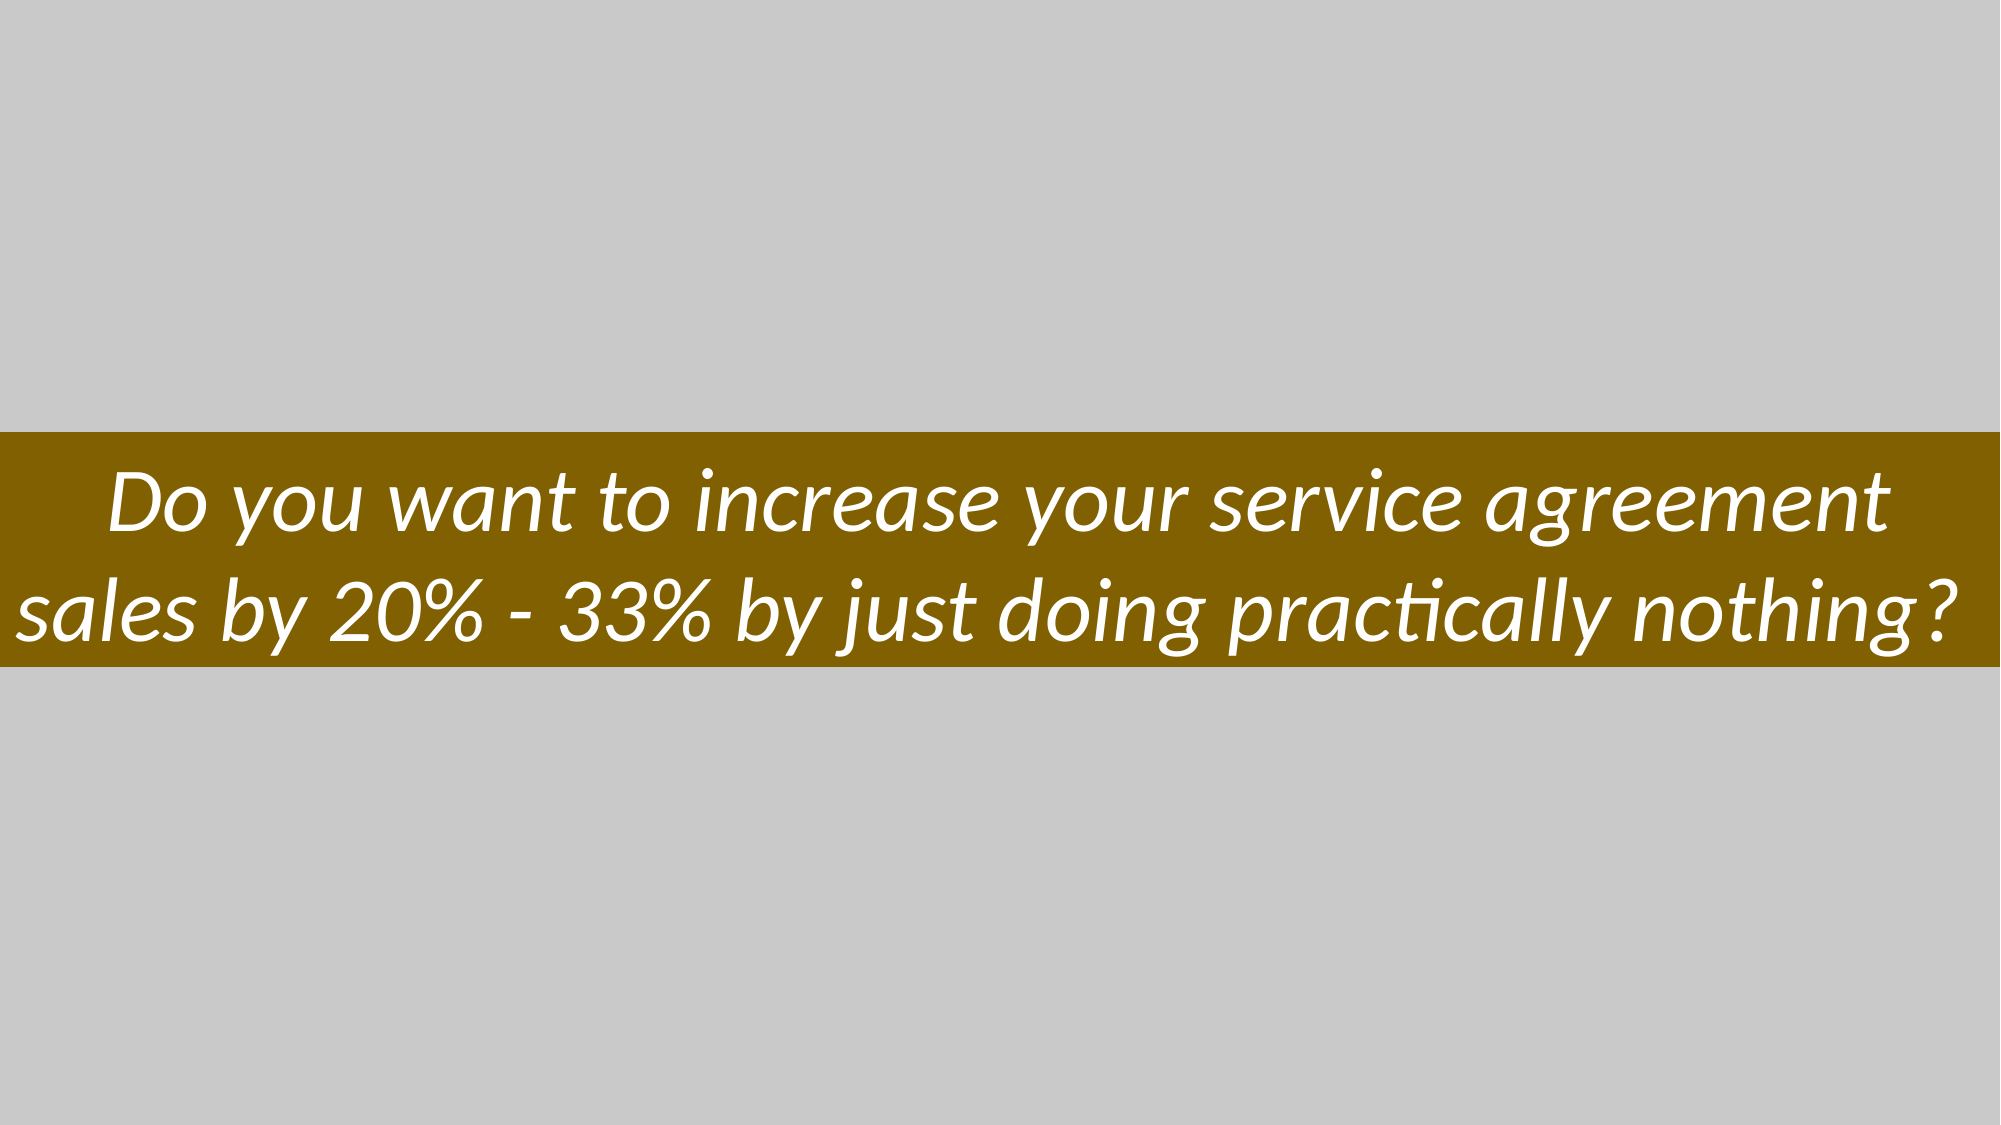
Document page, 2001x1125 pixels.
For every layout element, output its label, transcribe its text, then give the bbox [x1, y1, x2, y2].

text_box Do you want to increase your service agreement sales by 20% - 33% by just doing practically nothing? [0, 432, 2000, 667]
